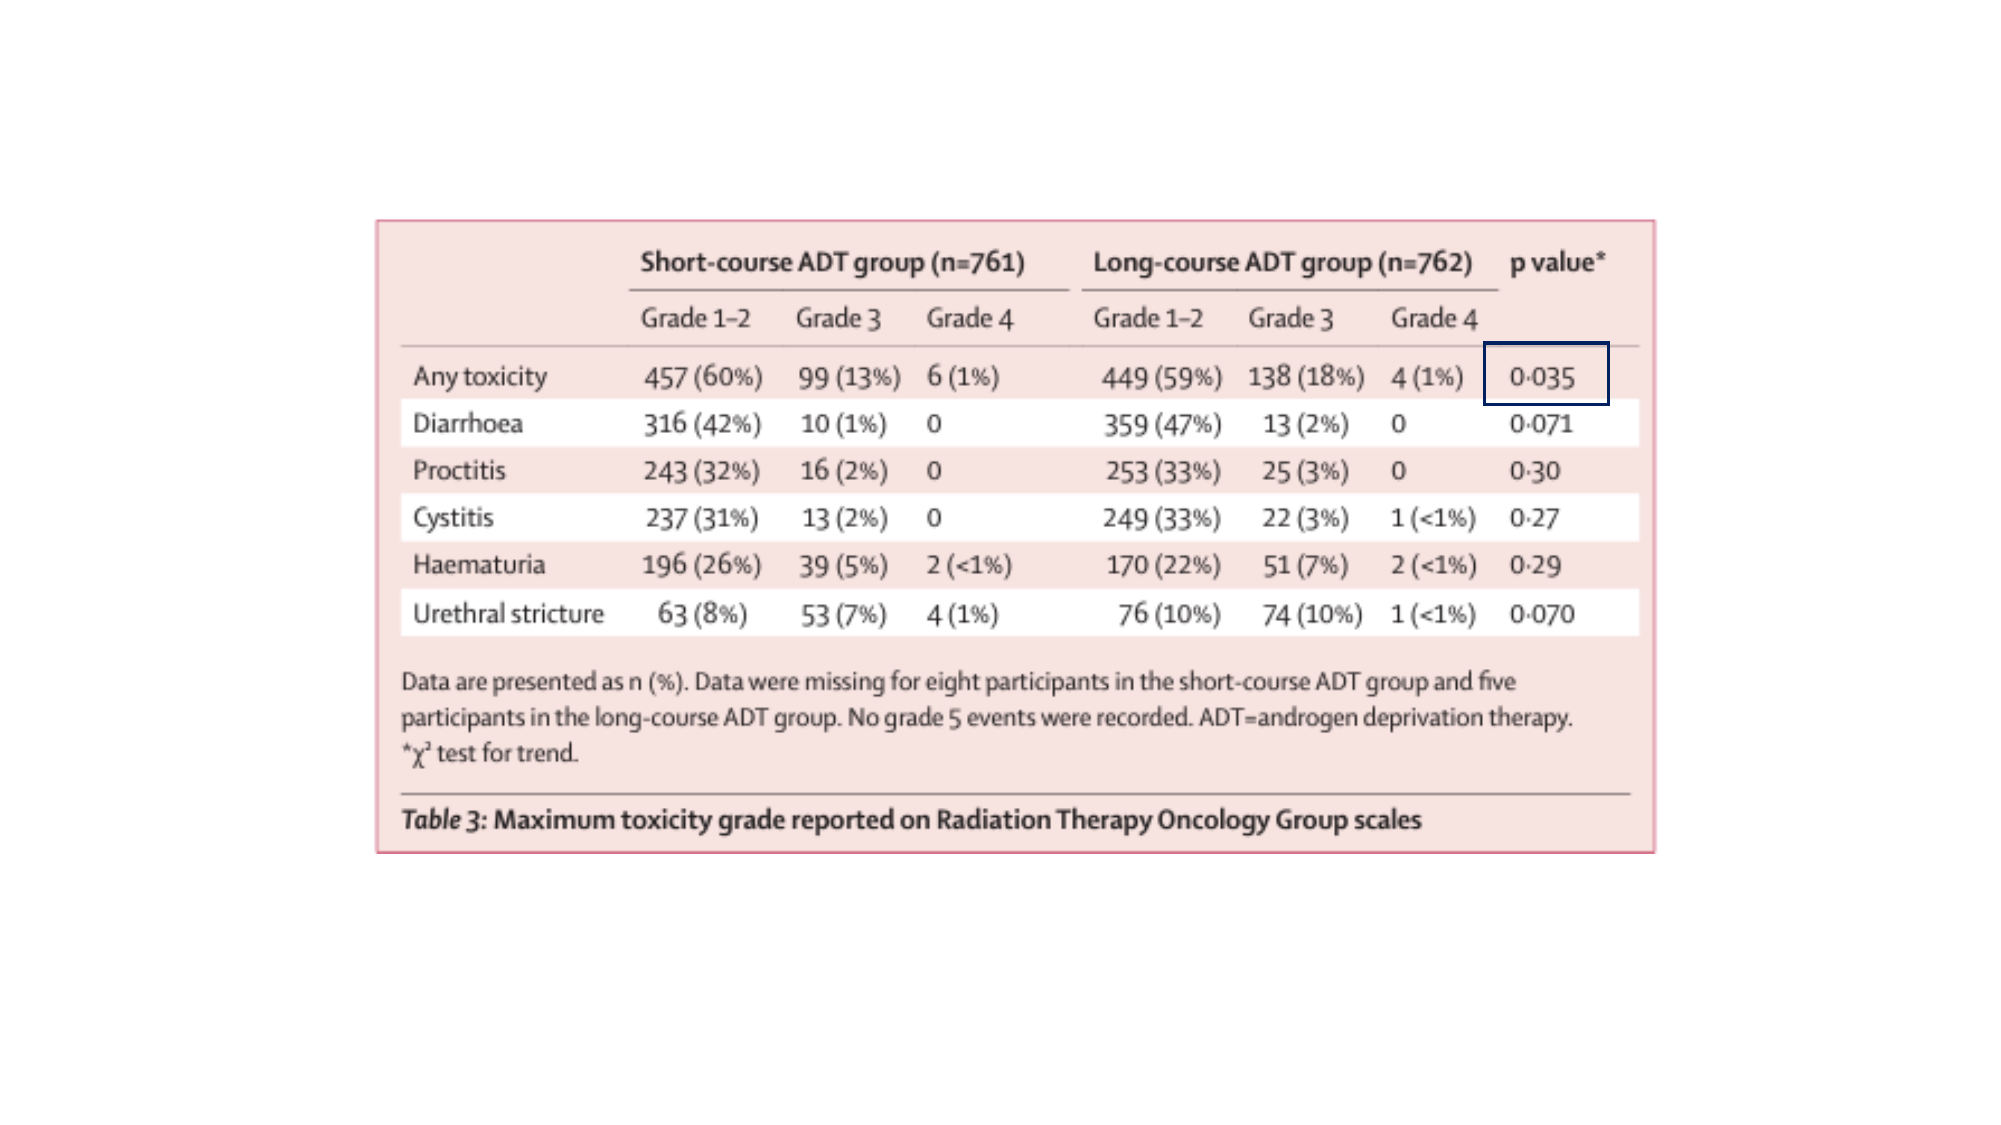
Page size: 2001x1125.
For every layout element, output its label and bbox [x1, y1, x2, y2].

picture [363, 199, 1662, 854]
